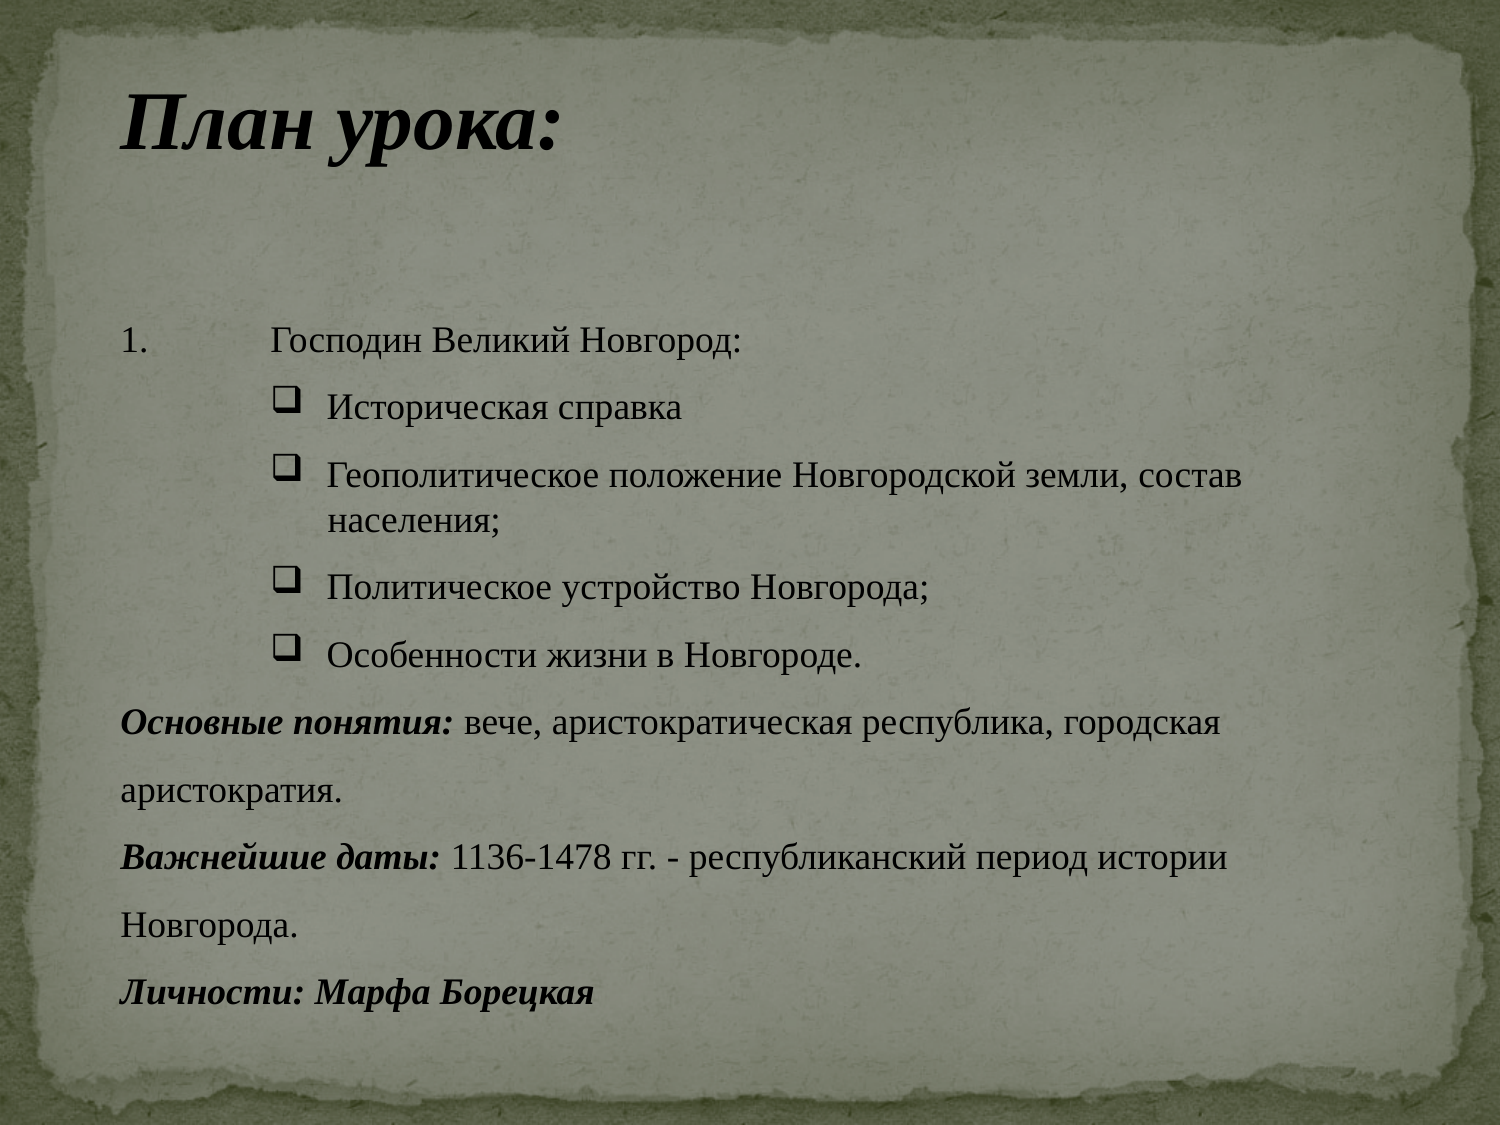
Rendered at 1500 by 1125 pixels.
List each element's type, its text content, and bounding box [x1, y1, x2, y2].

text_box 1. Господин Великий Новгород: Историческая справка Геополитическое положение Новгородской земли, состав населения; Политическое устройство Новгорода; Особенности жизни в Новгороде. Основные понятия: вече, аристократическая республика, городская аристократия. Важнейшие даты: 1136-1478 гг. - республиканский период истории Новгорода. Личности: Марфа Борецкая [105, 284, 1289, 1020]
text_box План урока: [105, 58, 692, 174]
